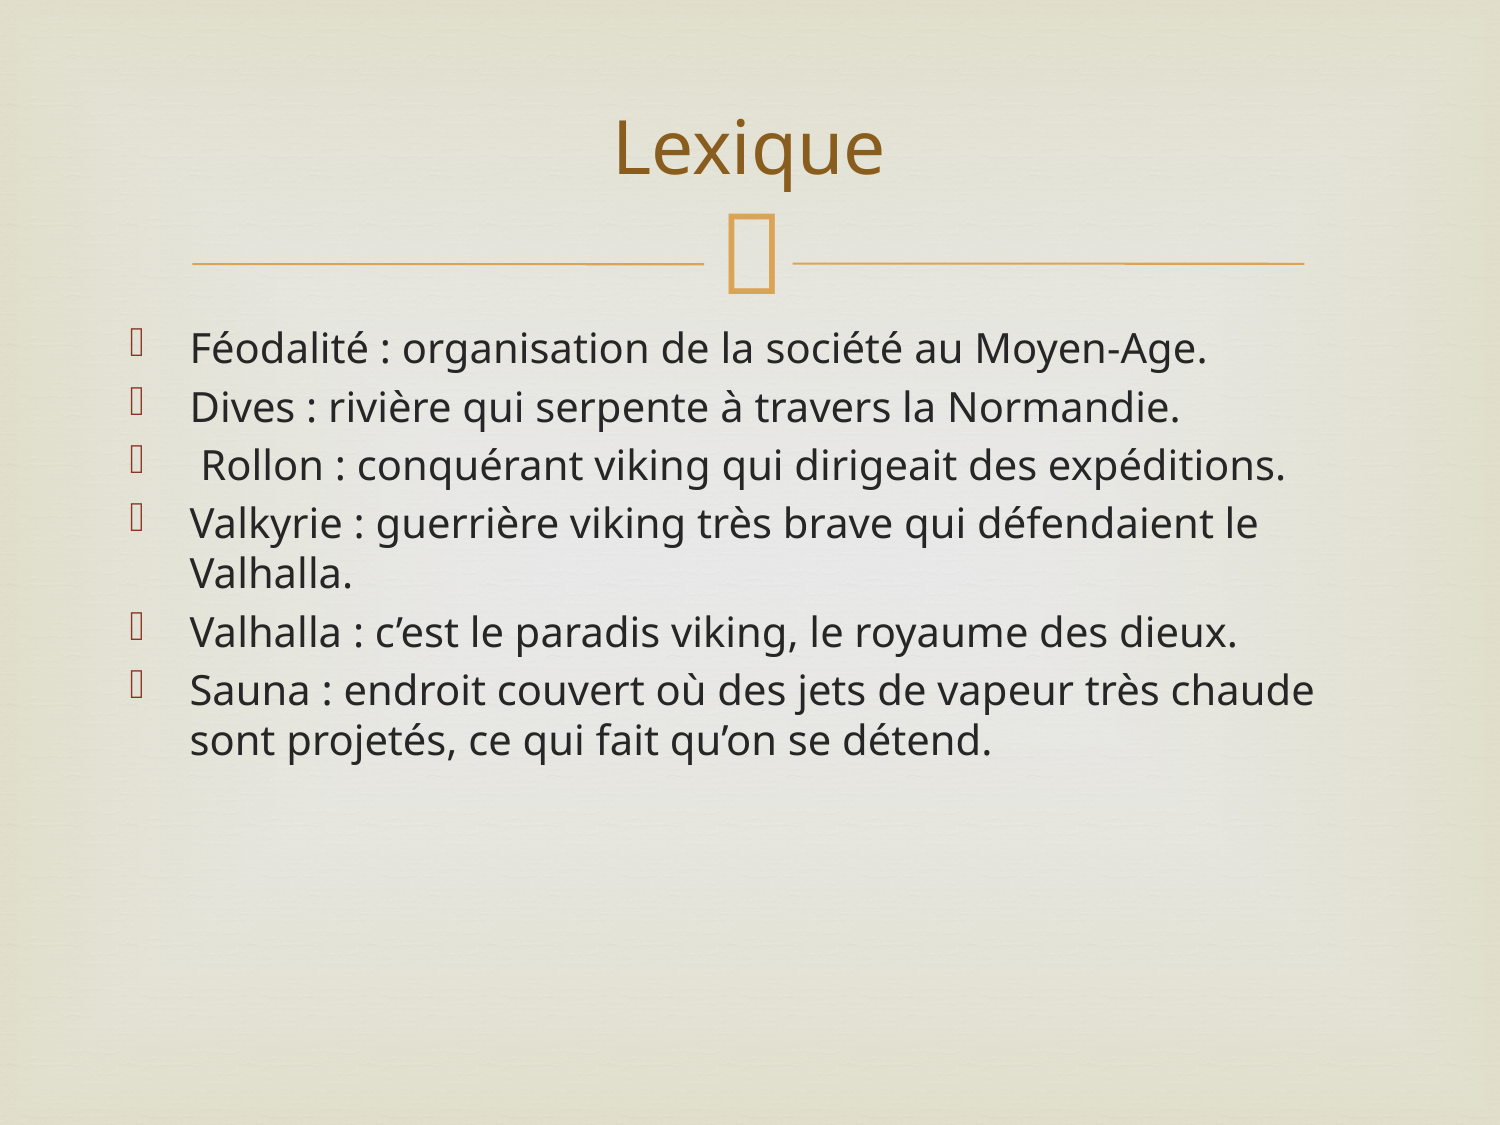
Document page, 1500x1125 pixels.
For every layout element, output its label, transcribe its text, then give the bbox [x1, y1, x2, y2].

list Féodalité : organisation de la société au Moyen-Age. Dives : rivière qui serpente à travers la Normandie. Rollon : conquérant viking qui dirigeait des expéditions. Valkyrie : guerrière viking très brave qui défendaient le Valhalla. Valhalla : c’est le paradis viking, le royaume des dieux. Sauna : endroit couvert où des jets de vapeur très chaude sont projetés, ce qui fait qu’on se détend. [114, 314, 1386, 1005]
title Lexique [112, 93, 1386, 197]
